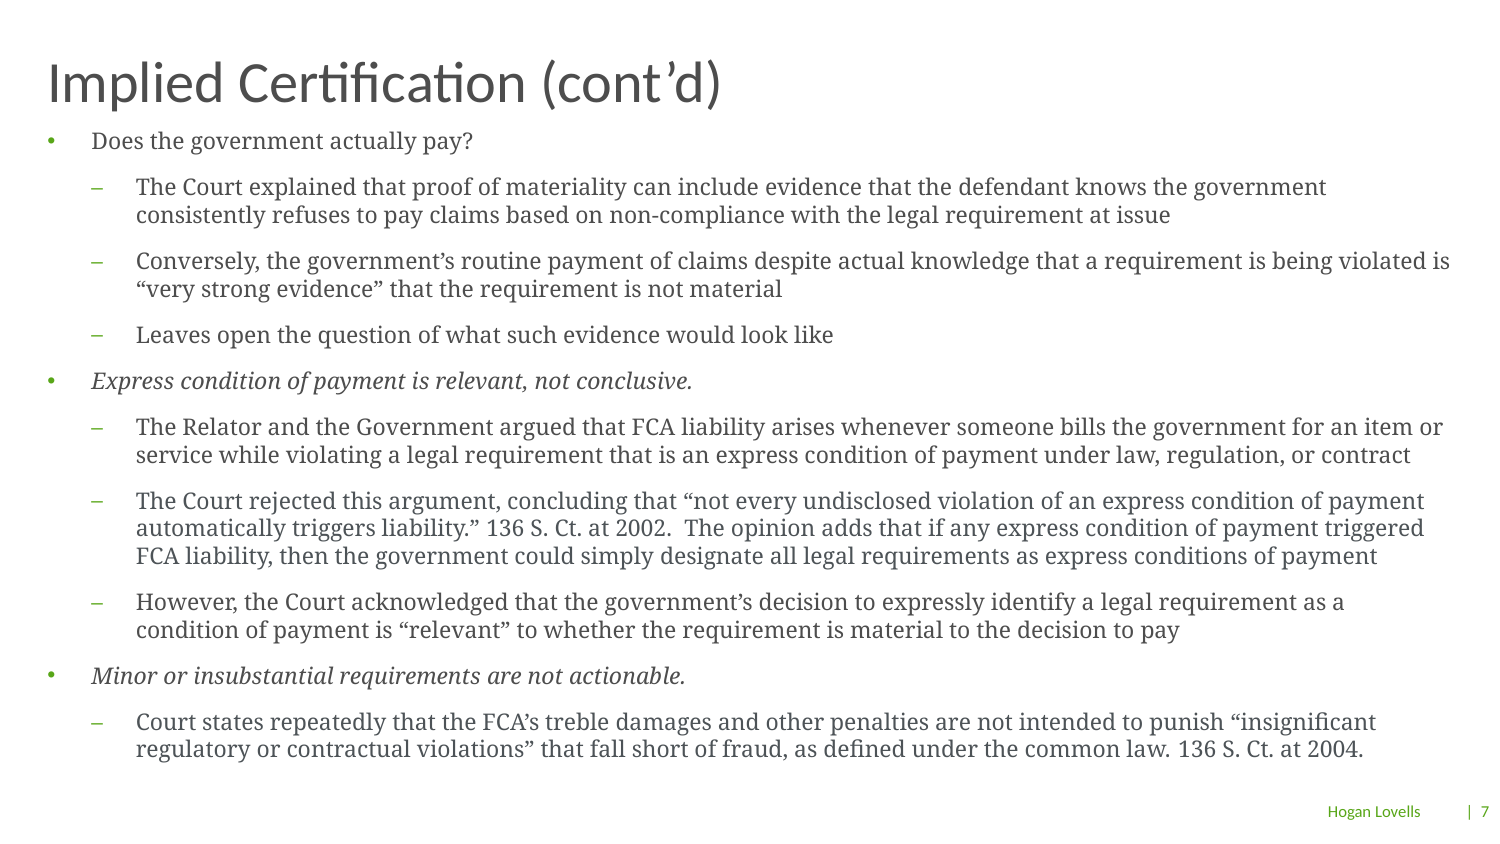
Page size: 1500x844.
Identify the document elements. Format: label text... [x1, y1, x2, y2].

text_box Hogan Lovells [945, 793, 1403, 829]
title Implied Certification (cont’d) [46, 46, 1454, 120]
list Does the government actually pay? The Court explained that proof of materiality can include evidence that the defendant knows the government consistently refuses to pay claims based on non-compliance with the legal requirement at issue Conversely, the government’s routine payment of claims despite actual knowledge that a requirement is being violated is “very strong evidence” that the requirement is not material Leaves open the question of what such evidence would look like Express condition of payment is relevant, not conclusive. The Relator and the Government argued that FCA liability arises whenever someone bills the government for an item or service while violating a legal requirement that is an express condition of payment under law, regulation, or contract The Court rejected this argument, concluding that “not every undisclosed violation of an express condition of payment automatically triggers liability.” 136 S. Ct. at 2002. The opinion adds that if any express condition of payment triggered FCA liability, then the government could simply designate all legal requirements as express conditions of payment However, the Court acknowledged that the government’s decision to expressly identify a legal requirement as a condition of payment is “relevant” to whether the requirement is material to the decision to pay Minor or insubstantial requirements are not actionable. Court states repeatedly that the FCA’s treble damages and other penalties are not intended to punish “insignificant regulatory or contractual violations” that fall short of fraud, as defined under the common law. 136 S. Ct. at 2004. [46, 120, 1454, 779]
text_box | 7 [1403, 793, 1500, 829]
